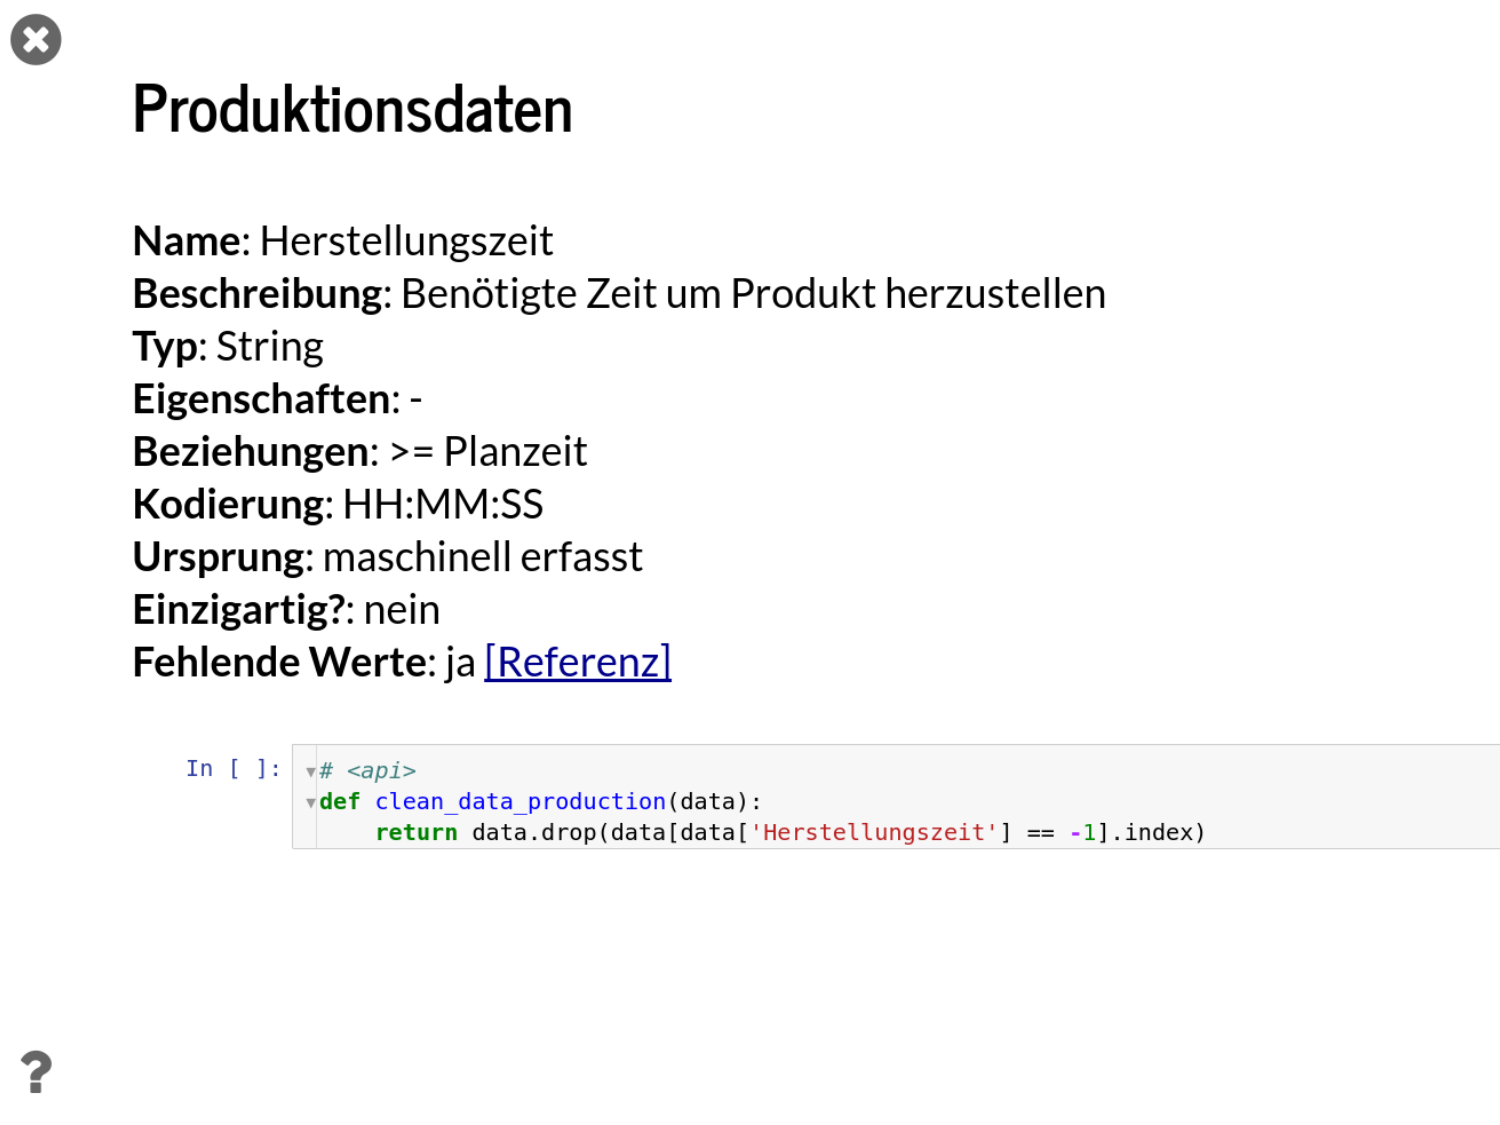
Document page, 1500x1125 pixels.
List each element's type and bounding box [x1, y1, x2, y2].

list [0, 0, 1500, 1125]
